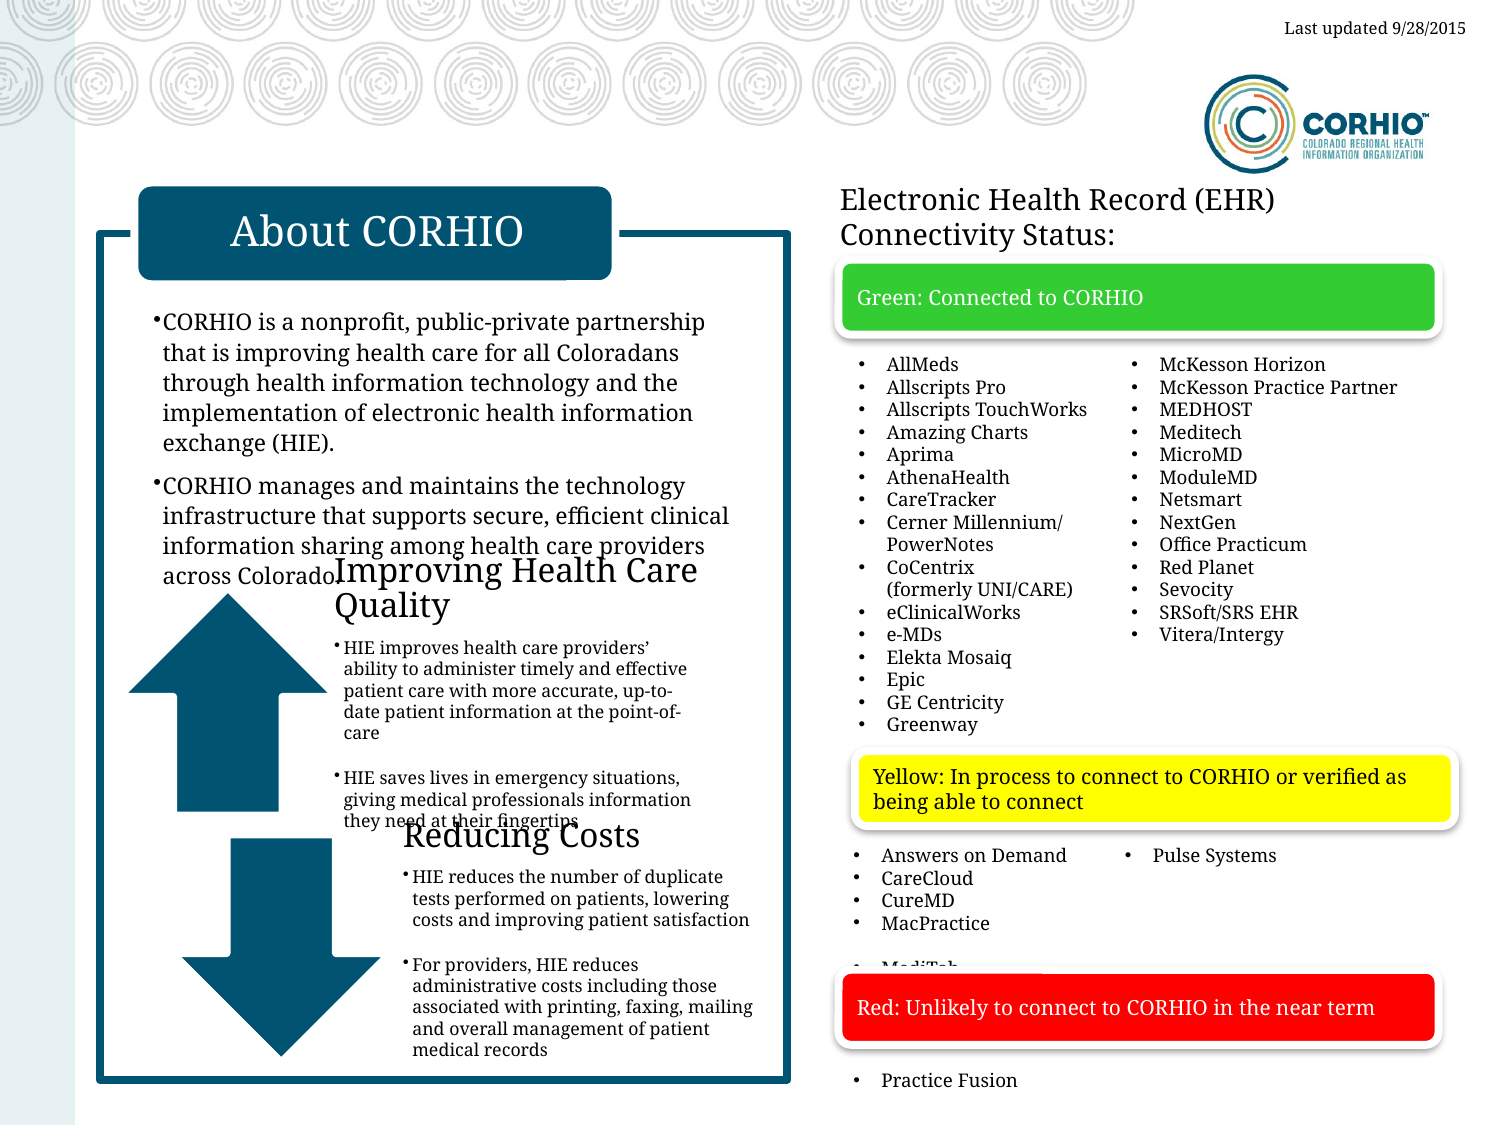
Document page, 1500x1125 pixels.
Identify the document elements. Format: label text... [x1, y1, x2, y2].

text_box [99, 174, 788, 1088]
text_box Red: Unlikely to connect to CORHIO in the near term [834, 965, 1443, 1049]
picture [0, 0, 1500, 1125]
text_box Yellow: In process to connect to CORHIO or verified as being able to connect [850, 747, 1459, 831]
text_box Practice Fusion [838, 1061, 1420, 1100]
text_box Green: Connected to CORHIO [834, 255, 1443, 339]
text_box Last updated 9/28/2015 [1254, 10, 1482, 45]
text_box Electronic Health Record (EHR) Connectivity Status: [824, 173, 1438, 259]
text_box Answers on Demand CareCloud CureMD MacPractice MediTab Point Click Care Pulse Systems [838, 836, 1411, 970]
text_box AllMeds Allscripts Pro Allscripts TouchWorks Amazing Charts Aprima AthenaHealth CareTracker Cerner Millennium/ PowerNotes CoCentrix (formerly UNI/CARE) eClinicalWorks e-MDs Elekta Mosaiq Epic GE Centricity Greenway HealthFusion HealthTronics/UroChart McKesson Horizon McKesson Practice Partner MEDHOST Meditech MicroMD ModuleMD Netsmart NextGen Office Practicum Red Planet Sevocity SRSoft/SRS EHR Vitera/Intergy [843, 345, 1419, 814]
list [112, 587, 775, 1063]
